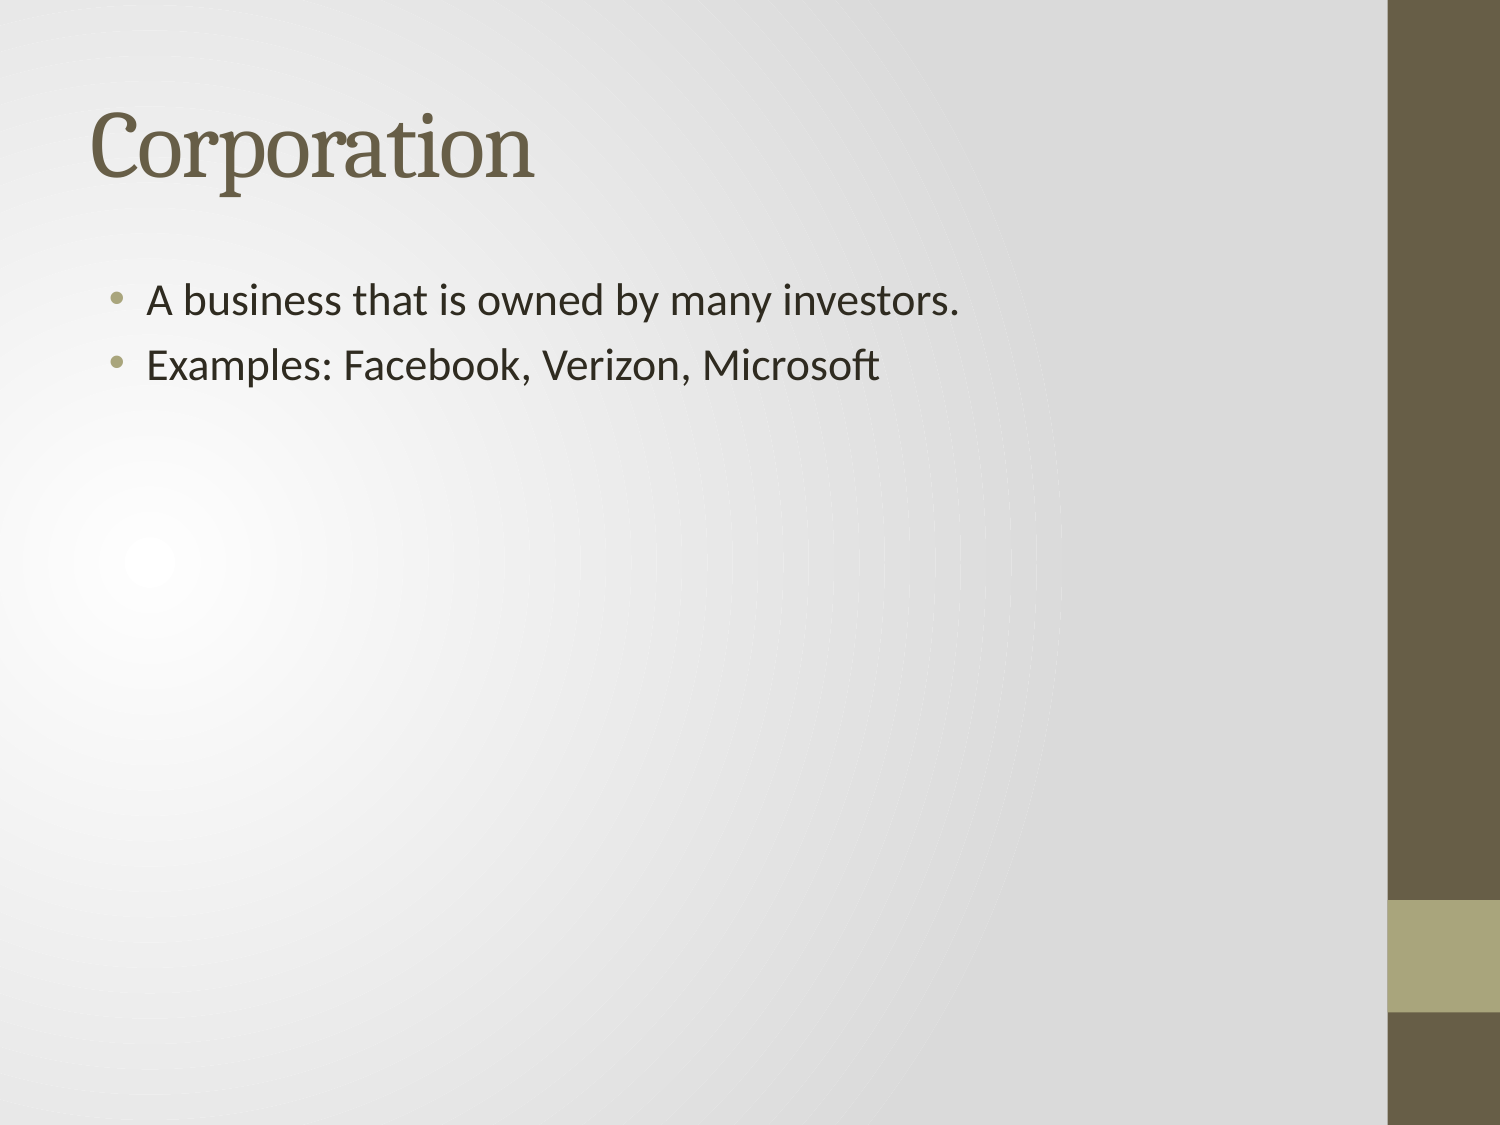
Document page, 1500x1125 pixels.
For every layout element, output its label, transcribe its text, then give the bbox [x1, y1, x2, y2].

list A business that is owned by many investors. Examples: Facebook, Verizon, Microsoft [75, 262, 1325, 1050]
title Corporation [75, 45, 1325, 233]
